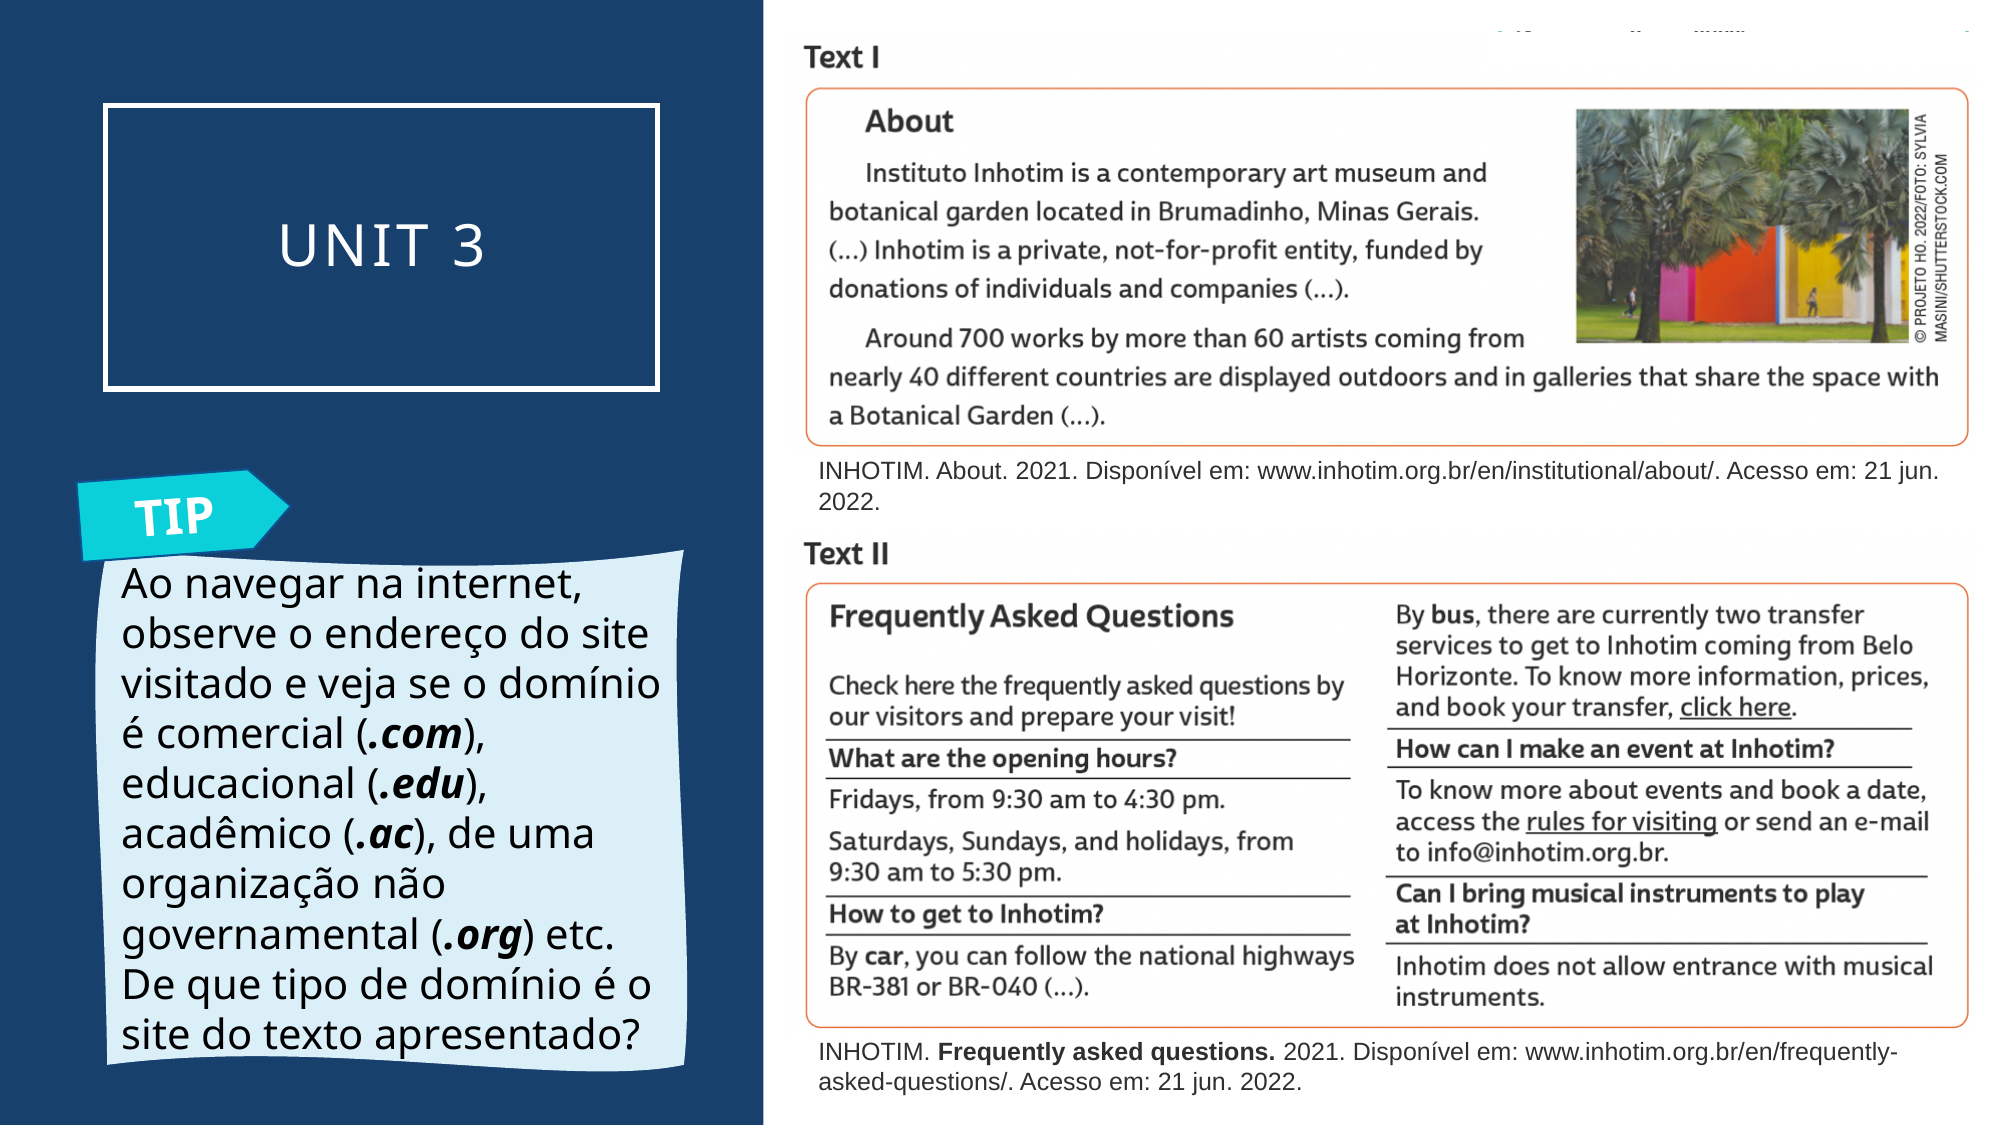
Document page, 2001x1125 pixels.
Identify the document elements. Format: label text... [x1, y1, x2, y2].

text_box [79, 474, 684, 1020]
text_box INHOTIM. Frequently asked questions. 2021. Disponível em: www.inhotim.org.br/en/frequently-asked-questions/. Acesso em: 21 jun. 2022. [803, 1035, 1979, 1125]
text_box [782, 31, 1979, 452]
picture [782, 532, 1979, 1035]
text_box INHOTIM. About. 2021. Disponível em: www.inhotim.org.br/en/institutional/about/. Acesso em: 21 jun. 2022. [803, 452, 1979, 532]
title UNIT 3 [103, 103, 660, 392]
text_box [0, 0, 764, 1125]
text_box [764, 0, 2000, 1125]
